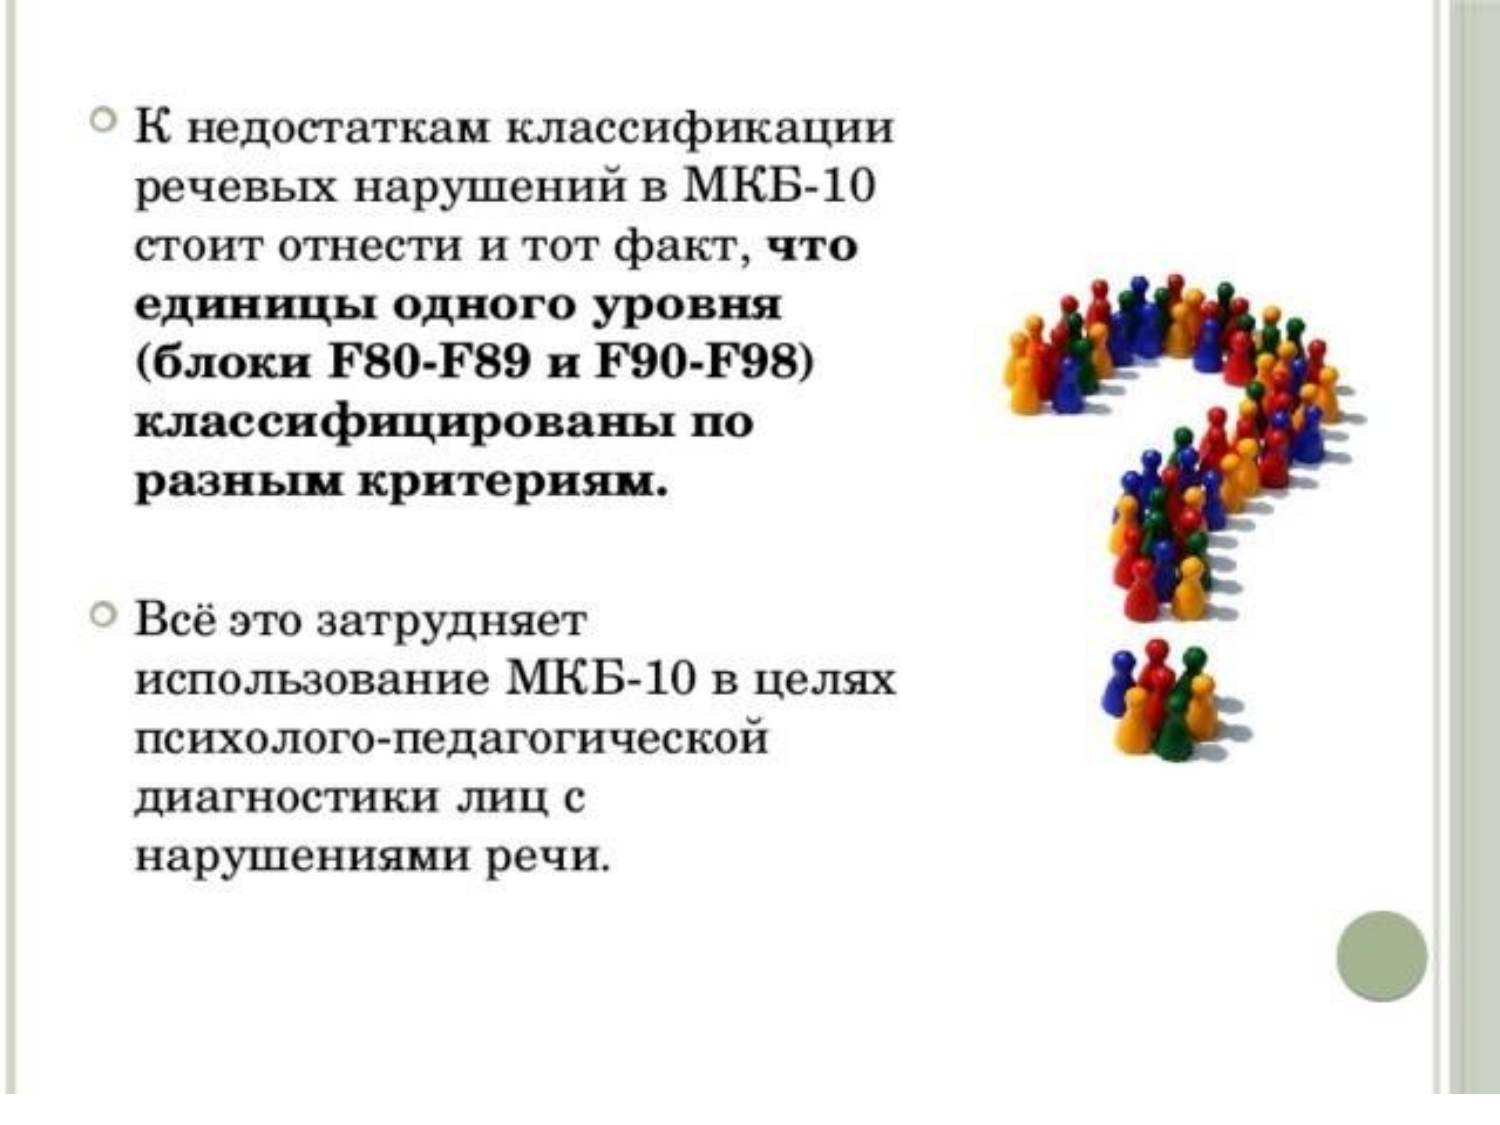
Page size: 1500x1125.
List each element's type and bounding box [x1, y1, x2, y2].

text_box [0, 0, 1500, 1094]
